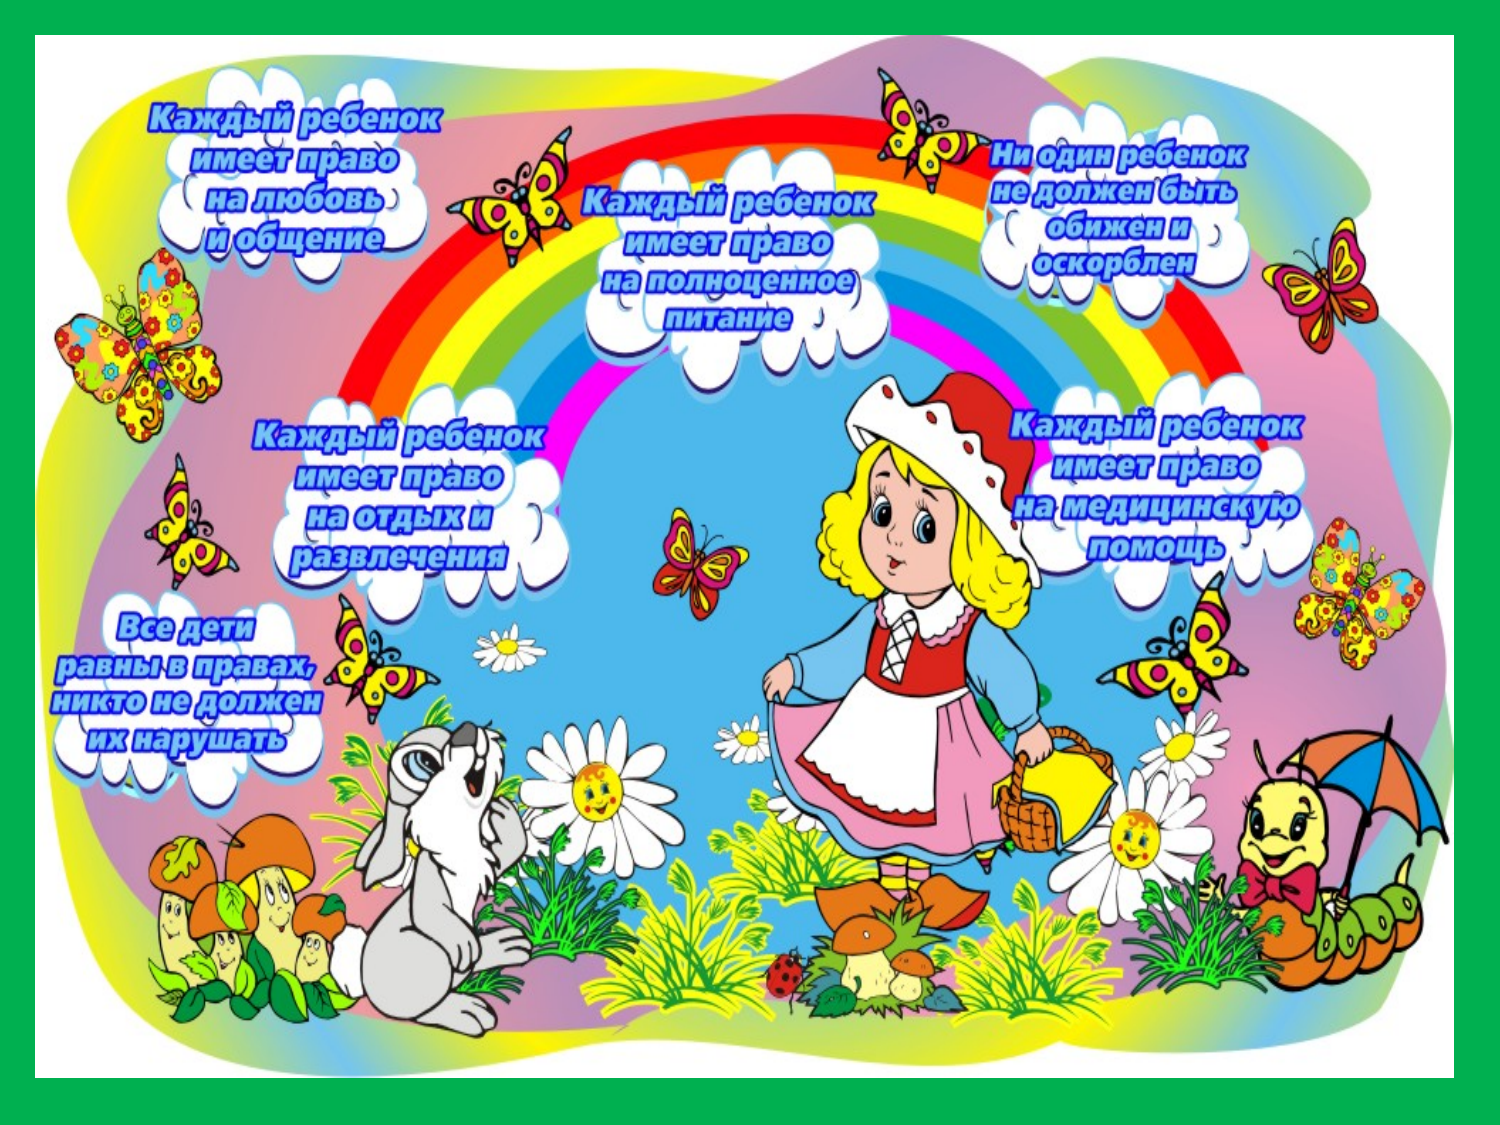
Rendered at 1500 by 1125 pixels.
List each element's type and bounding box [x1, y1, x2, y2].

picture [34, 34, 1454, 1079]
